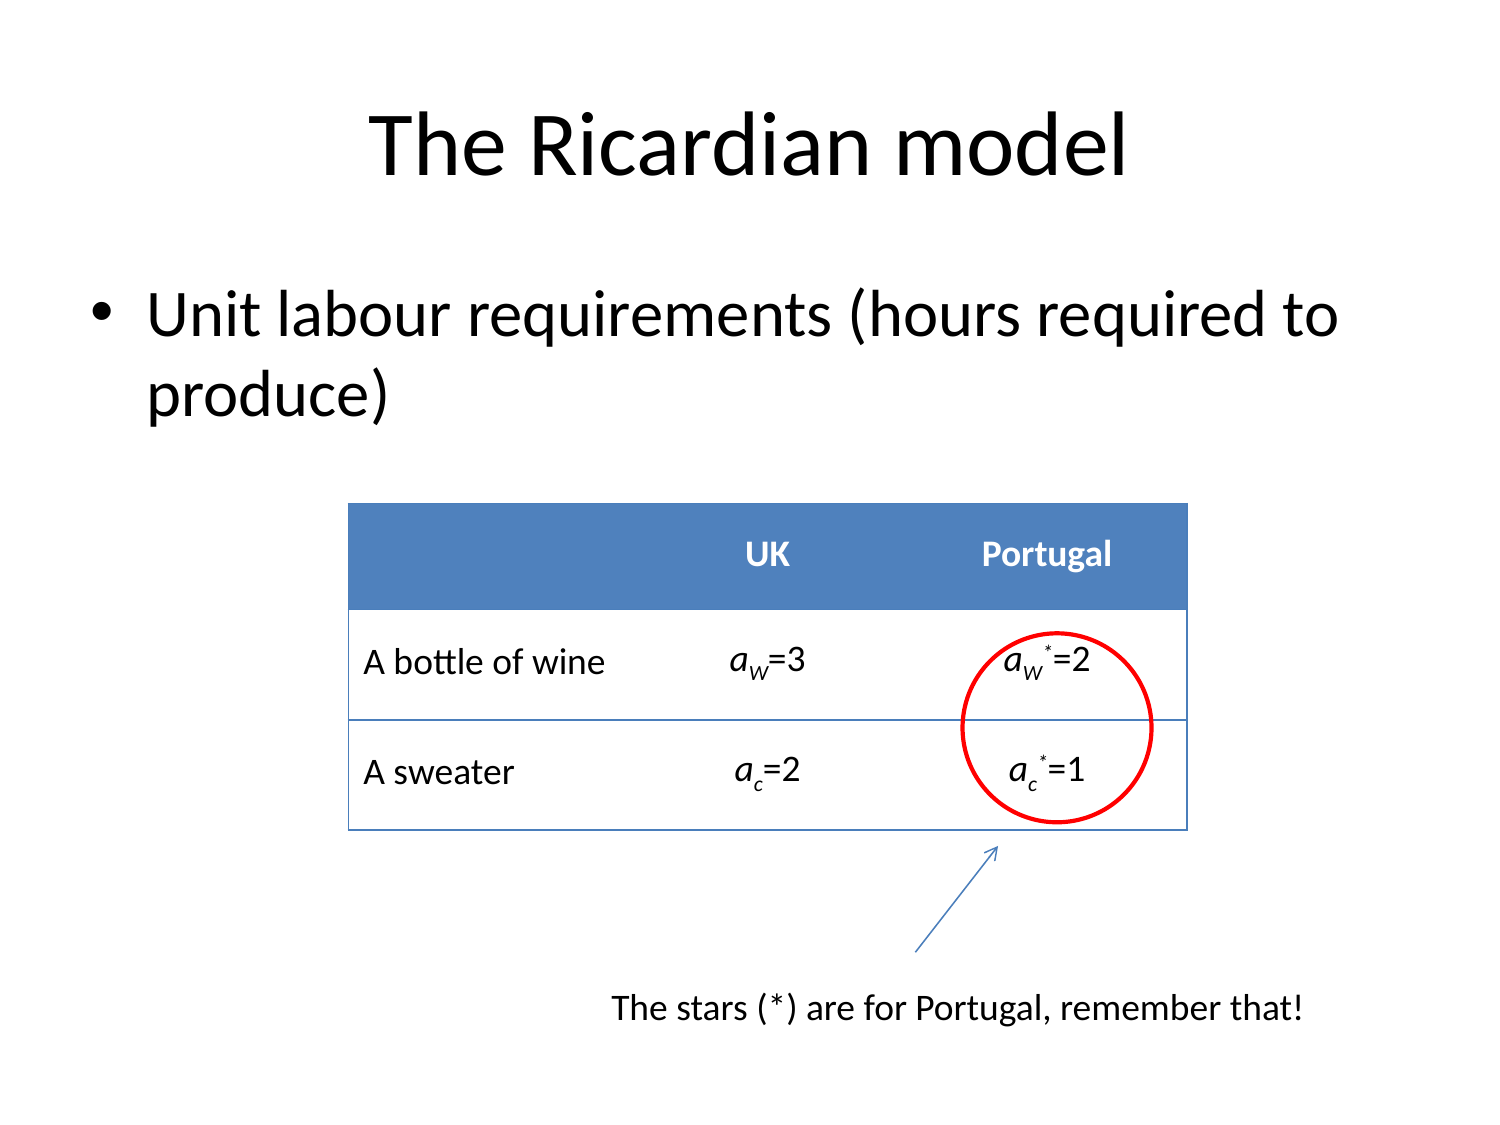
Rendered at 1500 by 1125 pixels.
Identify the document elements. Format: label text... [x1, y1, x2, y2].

table_cell ac=2 [628, 721, 907, 829]
text_box The stars (*) are for Portugal, remember that! [596, 975, 1365, 1036]
table_cell A sweater [349, 721, 628, 829]
table_header [349, 504, 628, 609]
text_box [960, 631, 1154, 825]
list Unit labour requirements (hours required to produce) [75, 262, 1425, 1005]
title The Ricardian model [75, 45, 1425, 233]
table_cell A bottle of wine [349, 610, 628, 719]
table_cell aW*=2 [907, 610, 1186, 719]
table_cell ac*=1 [907, 721, 1186, 829]
table_header UK [628, 504, 907, 609]
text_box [915, 845, 999, 953]
table_cell aW=3 [628, 610, 907, 719]
table_header Portugal [907, 504, 1186, 609]
